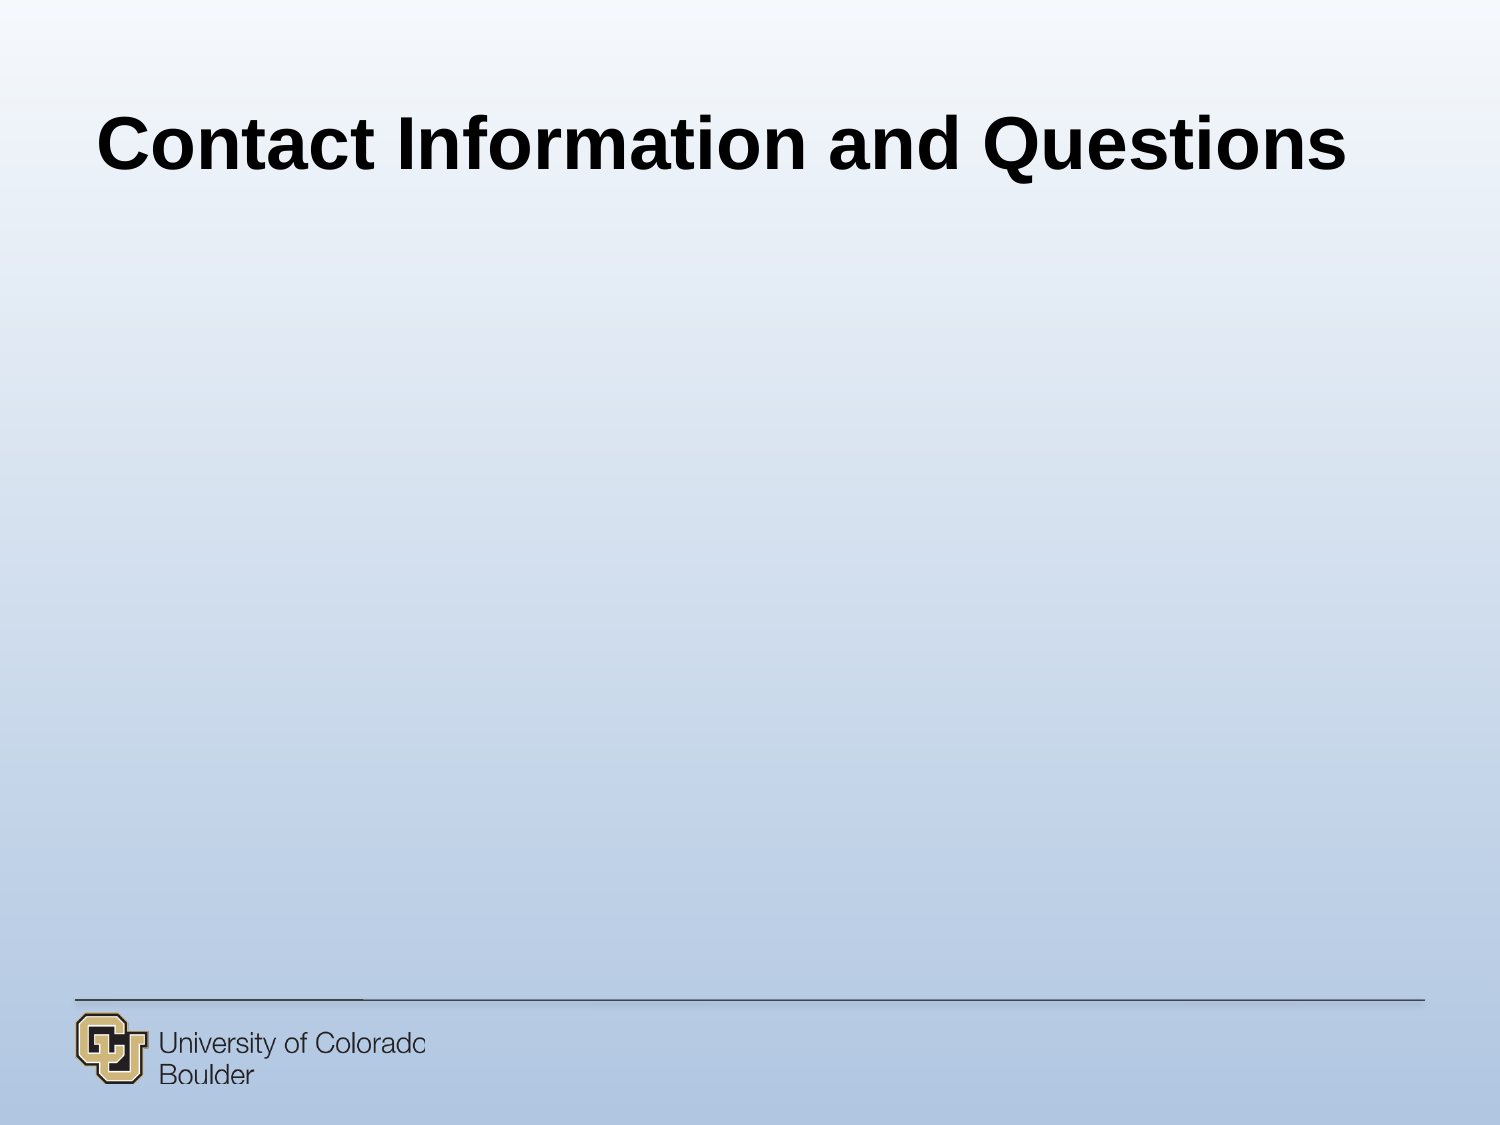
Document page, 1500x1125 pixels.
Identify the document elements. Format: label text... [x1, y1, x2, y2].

text_box Contact Information and Questions [81, 87, 1365, 193]
